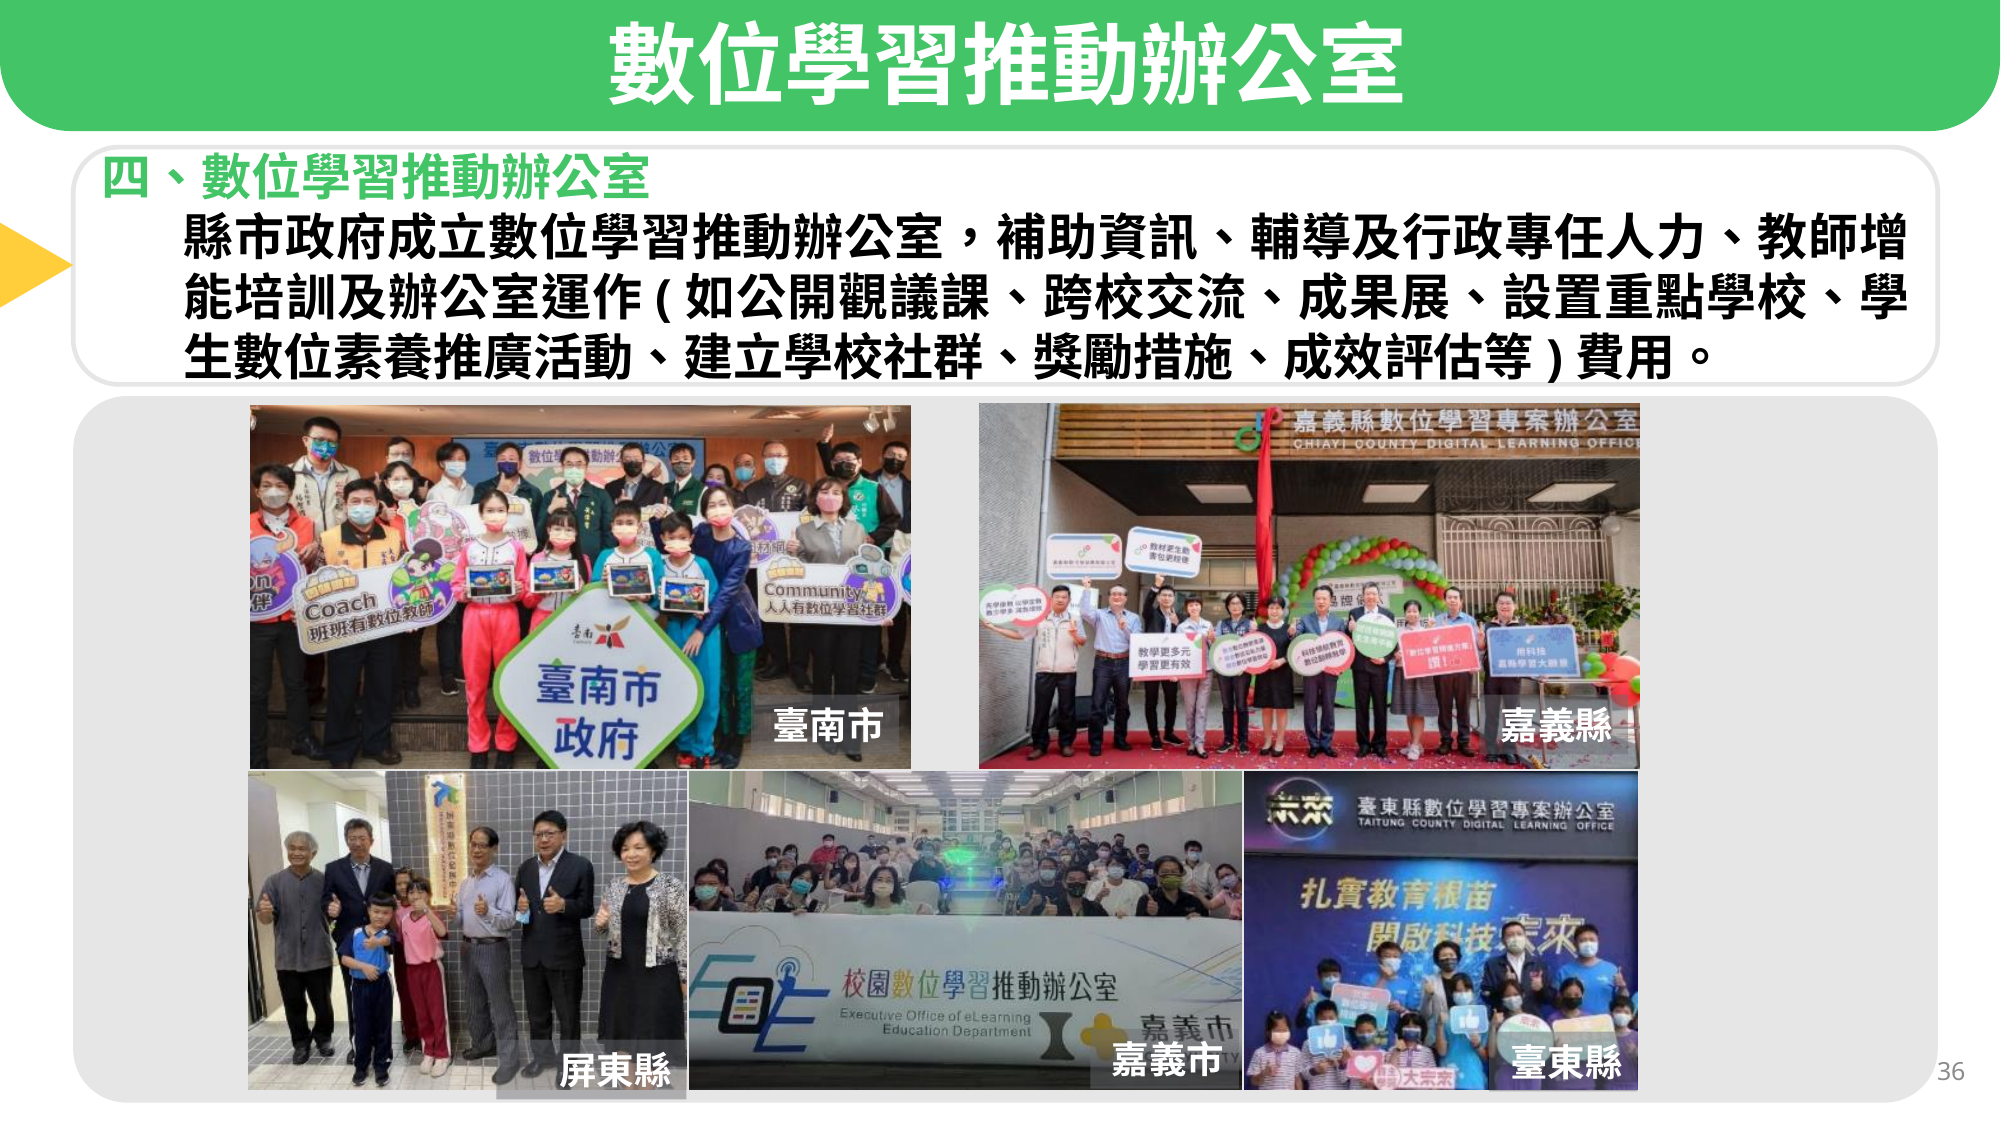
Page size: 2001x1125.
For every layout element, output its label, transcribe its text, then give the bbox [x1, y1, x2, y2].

text_box 四、數位學習推動辦公室 縣市政府成立數位學習推動辦公室，補助資訊、輔導及行政專任人力、教師增能培訓及辦公室運作(如公開觀議課、跨校交流、成果展、設置重點學校、學生數位素養推廣活動、建立學校社群、獎勵措施、成效評估等)費用。 [73, 147, 1938, 385]
picture [979, 403, 1640, 769]
slide_number 36 [1898, 1042, 1981, 1103]
picture [1244, 771, 1638, 1090]
text_box [72, 395, 1939, 1104]
picture [250, 405, 911, 769]
picture [689, 771, 1242, 1090]
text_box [248, 771, 687, 1090]
text_box [0, 221, 76, 309]
title 數位學習推動辦公室 [145, 12, 1871, 124]
